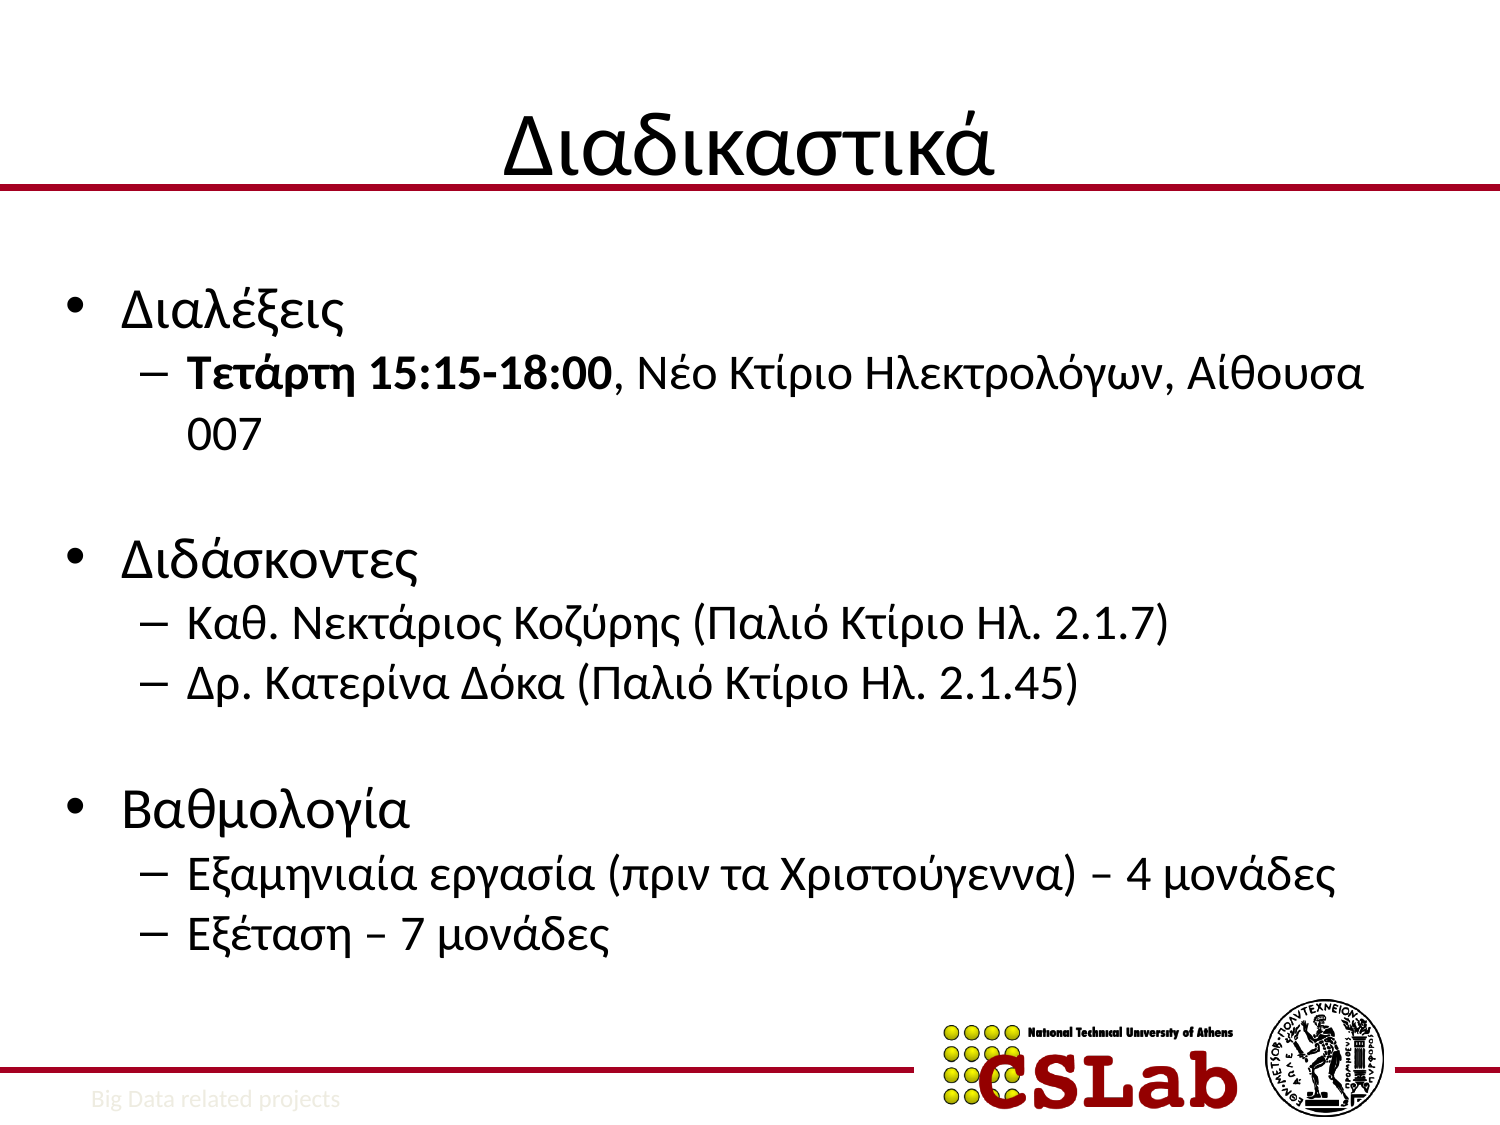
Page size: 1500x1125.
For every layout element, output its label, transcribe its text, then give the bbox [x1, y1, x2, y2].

picture [937, 1022, 1243, 1118]
picture [1265, 1005, 1384, 1117]
list Διαλέξεις Τετάρτη 15:15-18:00, Νέο Κτίριο Ηλεκτρολόγων, Αίθουσα 007 Διδάσκοντες Καθ. Νεκτάριος Κοζύρης (Παλιό Κτίριο Ηλ. 2.1.7) Δρ. Κατερίνα Δόκα (Παλιό Κτίριο Ηλ. 2.1.45) Βαθμολογία Εξαμηνιαία εργασία (πριν τα Χριστούγεννα) – 4 μονάδες Εξέταση – 7 μονάδες [49, 262, 1400, 1005]
title Διαδικαστικά [74, 44, 1426, 233]
